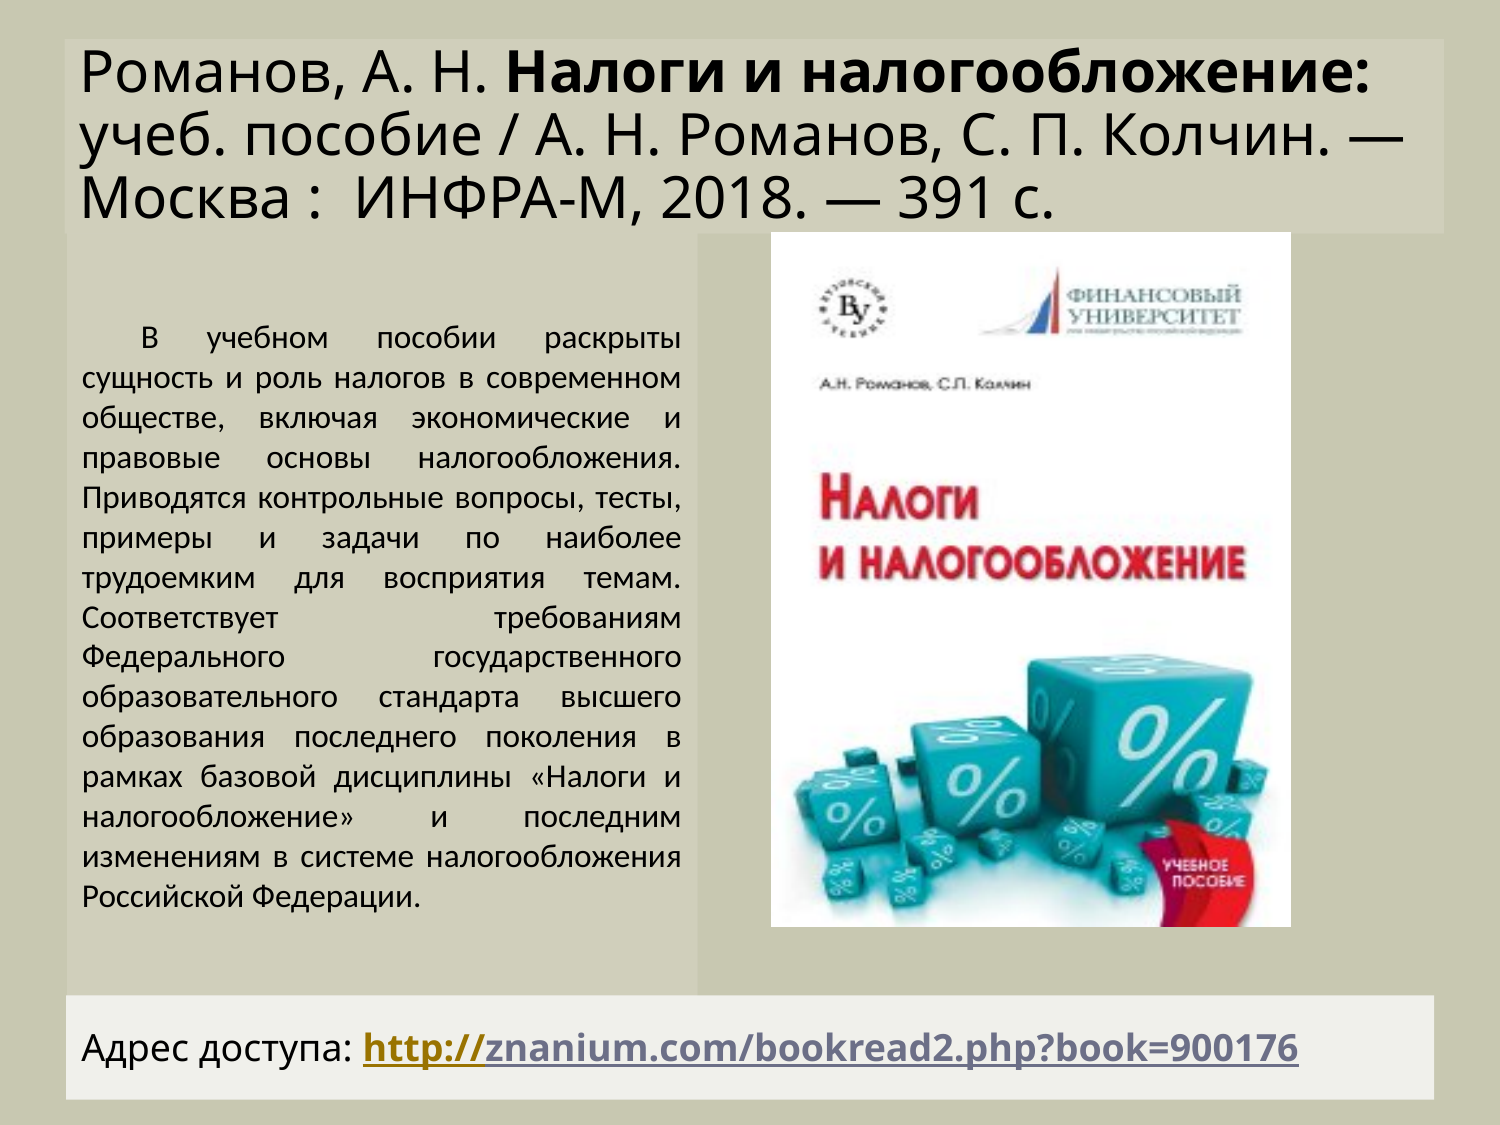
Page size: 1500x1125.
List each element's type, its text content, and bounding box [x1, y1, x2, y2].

list В учебном пособии раскрыты сущность и роль налогов в современном обществе, включая экономические и правовые основы налогообложения. Приводятся контрольные вопросы, тесты, примеры и задачи по наиболее трудоемким для восприятия темам. Соответствует требованиям Федерального государственного образовательного стандарта высшего образования последнего поколения в рамках базовой дисциплины «Налоги и налогообложение» и последним изменениям в системе налогообложения Российской Федерации. [66, 233, 698, 995]
text_box Адрес доступа: http://znanium.com/bookread2.php?book=900176 [66, 995, 1435, 1100]
picture [771, 232, 1291, 927]
title Романов, А. Н. Налоги и налогообложение: учеб. пособие / А. Н. Романов, С. П. Колчин. — Москва : ИНФРА-М, 2018. — 391 с. [64, 38, 1445, 234]
